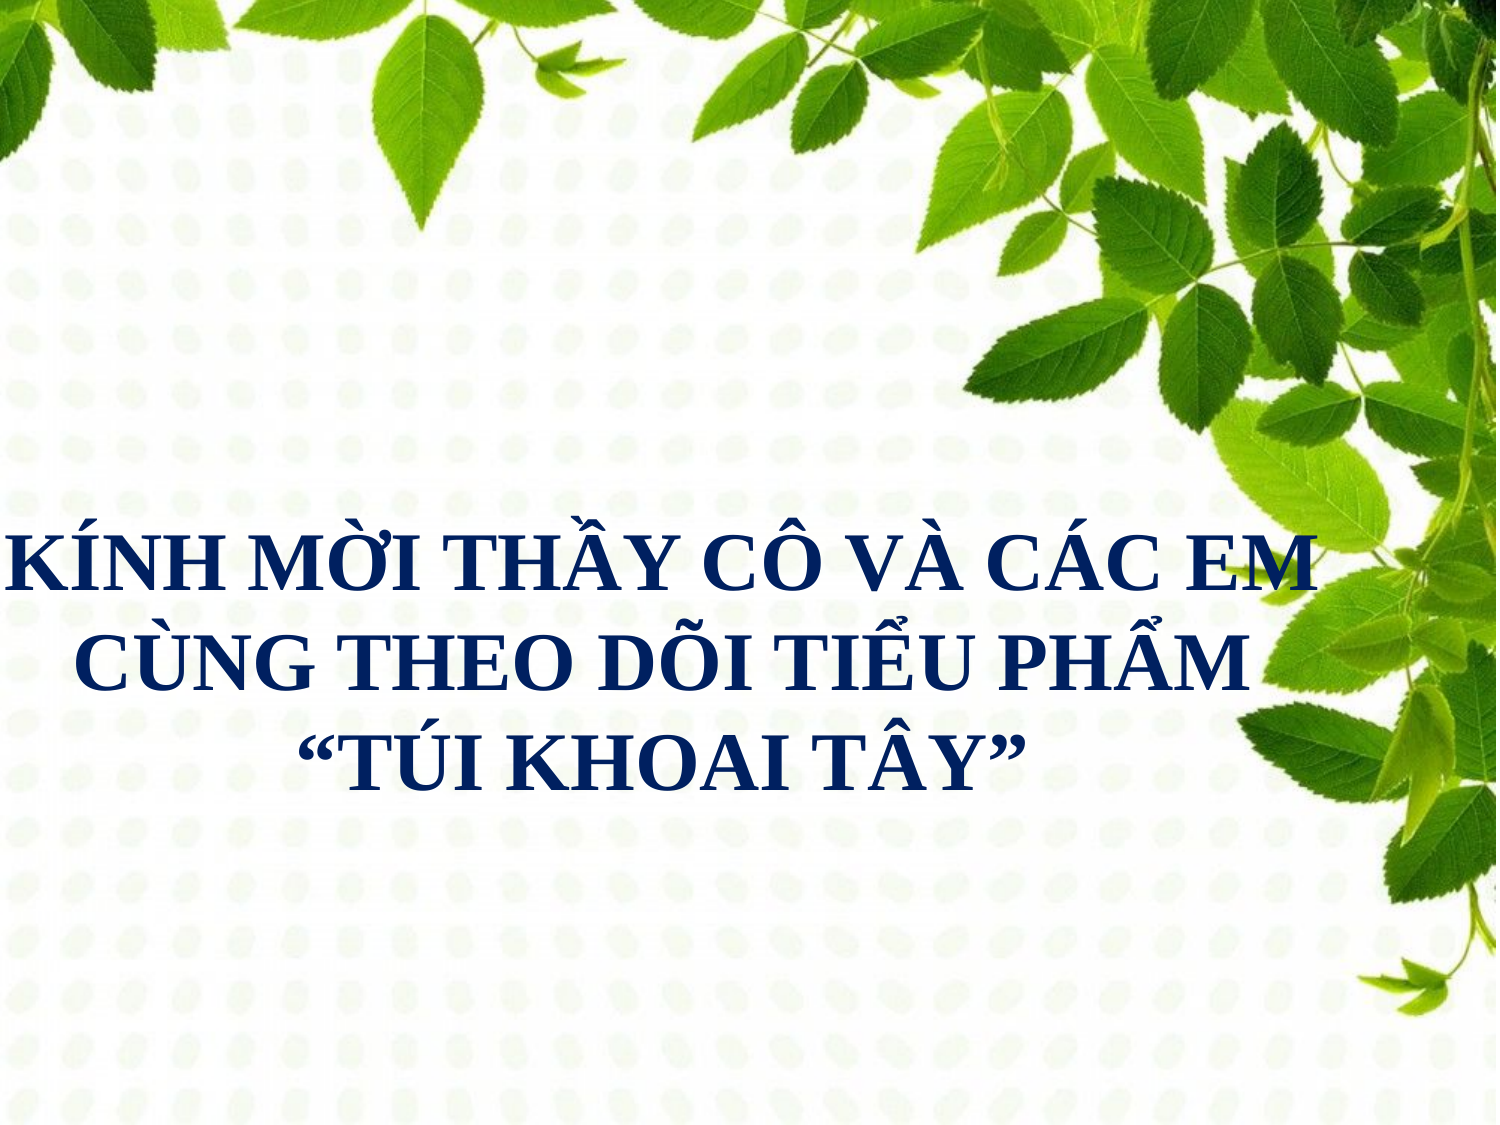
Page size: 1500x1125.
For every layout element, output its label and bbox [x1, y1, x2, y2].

list [0, 0, 1497, 1125]
